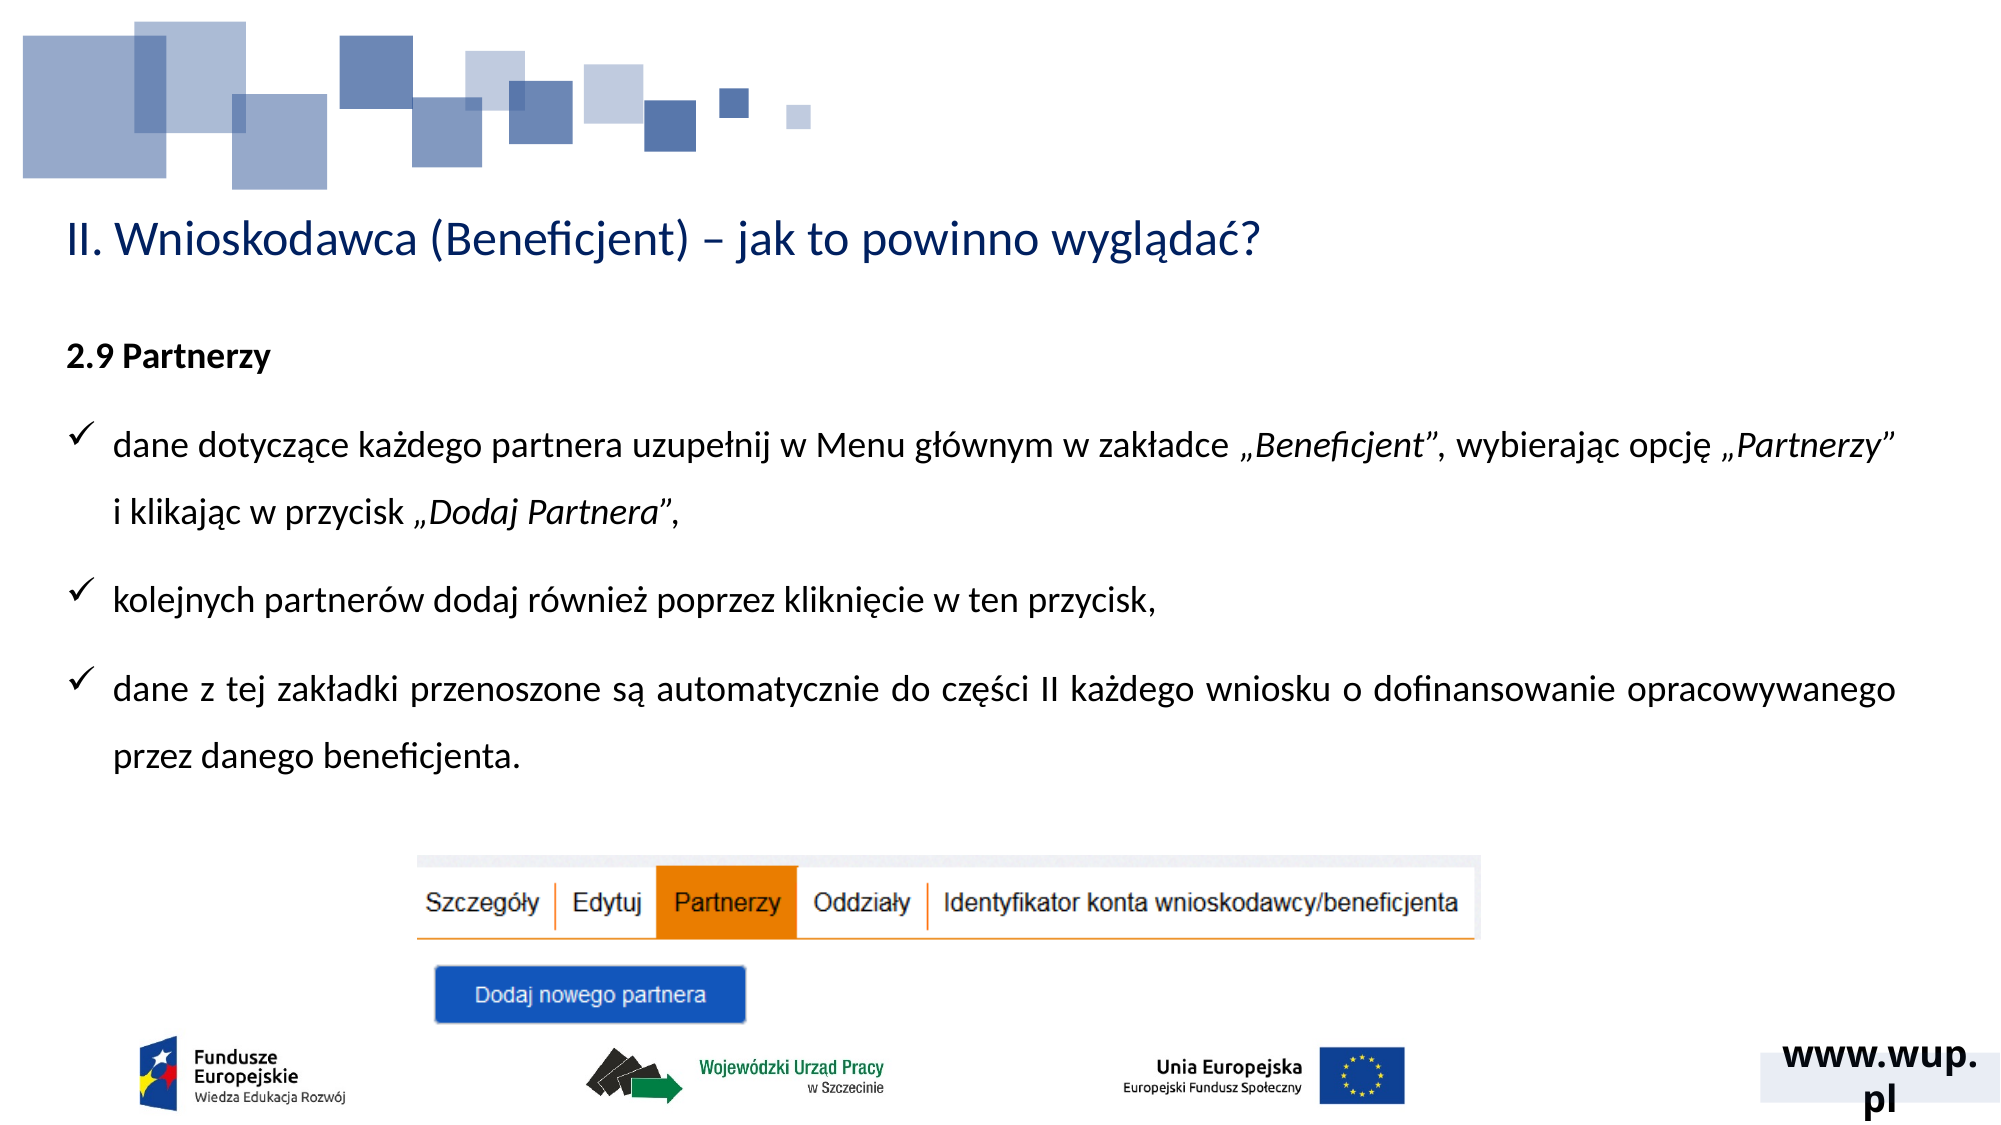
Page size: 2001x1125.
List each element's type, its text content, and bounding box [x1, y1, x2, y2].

picture [1104, 1031, 1407, 1123]
picture [139, 1025, 363, 1118]
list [417, 855, 1481, 1031]
text_box 2.9 Partnerzy dane dotyczące każdego partnera uzupełnij w Menu głównym w zakładce „Beneficjent”, wybierając opcję „Partnerzy” i klikając w przycisk „Dodaj Partnera”, kolejnych partnerów dodaj również poprzez kliknięcie w ten przycisk, dane z tej zakładki przenoszone są automatycznie do części II każdego wniosku o dofinansowanie opracowywanego przez danego beneficjenta. [51, 301, 1913, 1025]
picture [574, 1036, 894, 1115]
title II. Wnioskodawca (Beneficjent) – jak to powinno wyglądać? [51, 204, 1913, 287]
